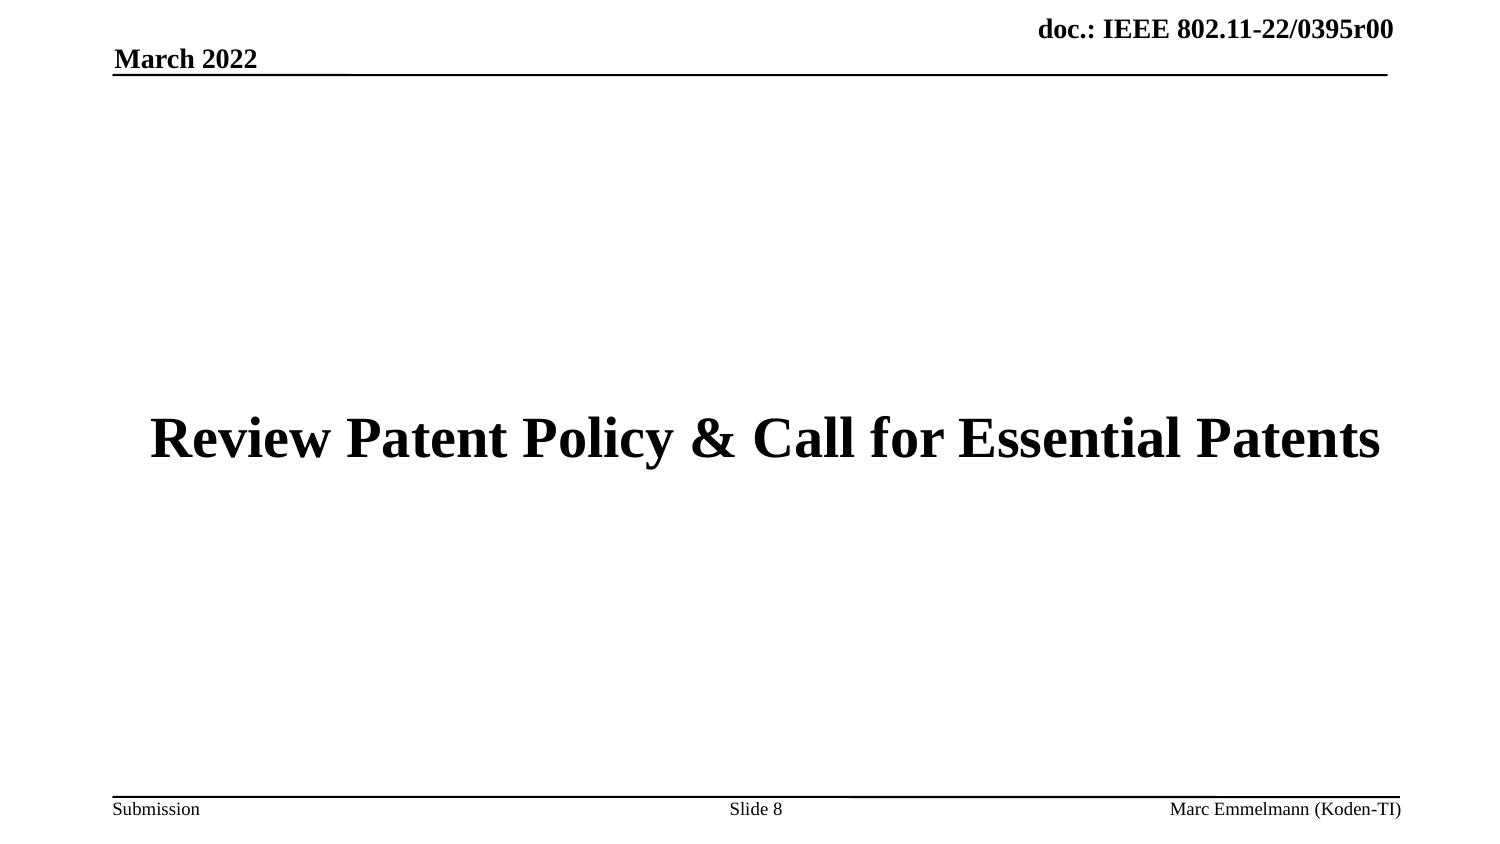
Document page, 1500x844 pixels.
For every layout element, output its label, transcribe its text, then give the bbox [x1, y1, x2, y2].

footer Marc Emmelmann (Koden-TI) [878, 796, 1402, 820]
list Review Patent Policy & Call for Essential Patents [135, 291, 1411, 477]
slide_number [114, 40, 423, 75]
slide_number Slide 8 [712, 796, 800, 842]
